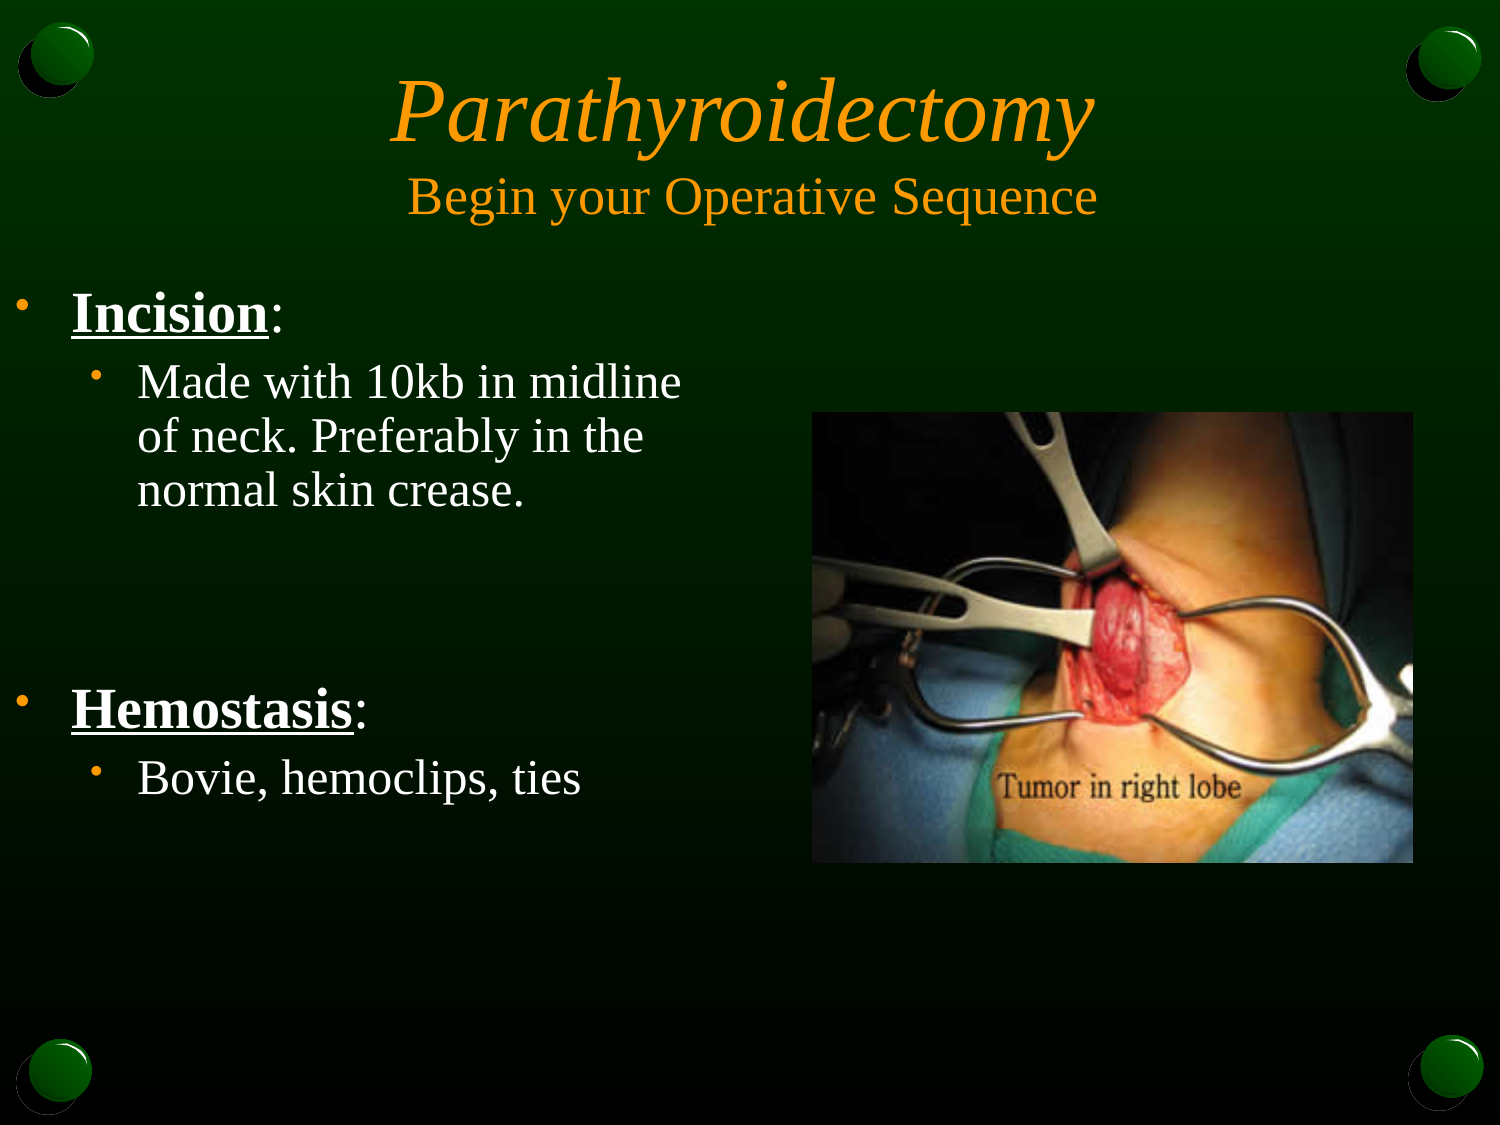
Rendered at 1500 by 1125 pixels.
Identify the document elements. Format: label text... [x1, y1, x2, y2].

picture [812, 412, 1413, 863]
list Incision: Made with 10kb in midline of neck. Preferably in the normal skin crease. Hemostasis: Bovie, hemoclips, ties [0, 274, 738, 1063]
title Parathyroidectomy Begin your Operative Sequence [31, 37, 1476, 238]
